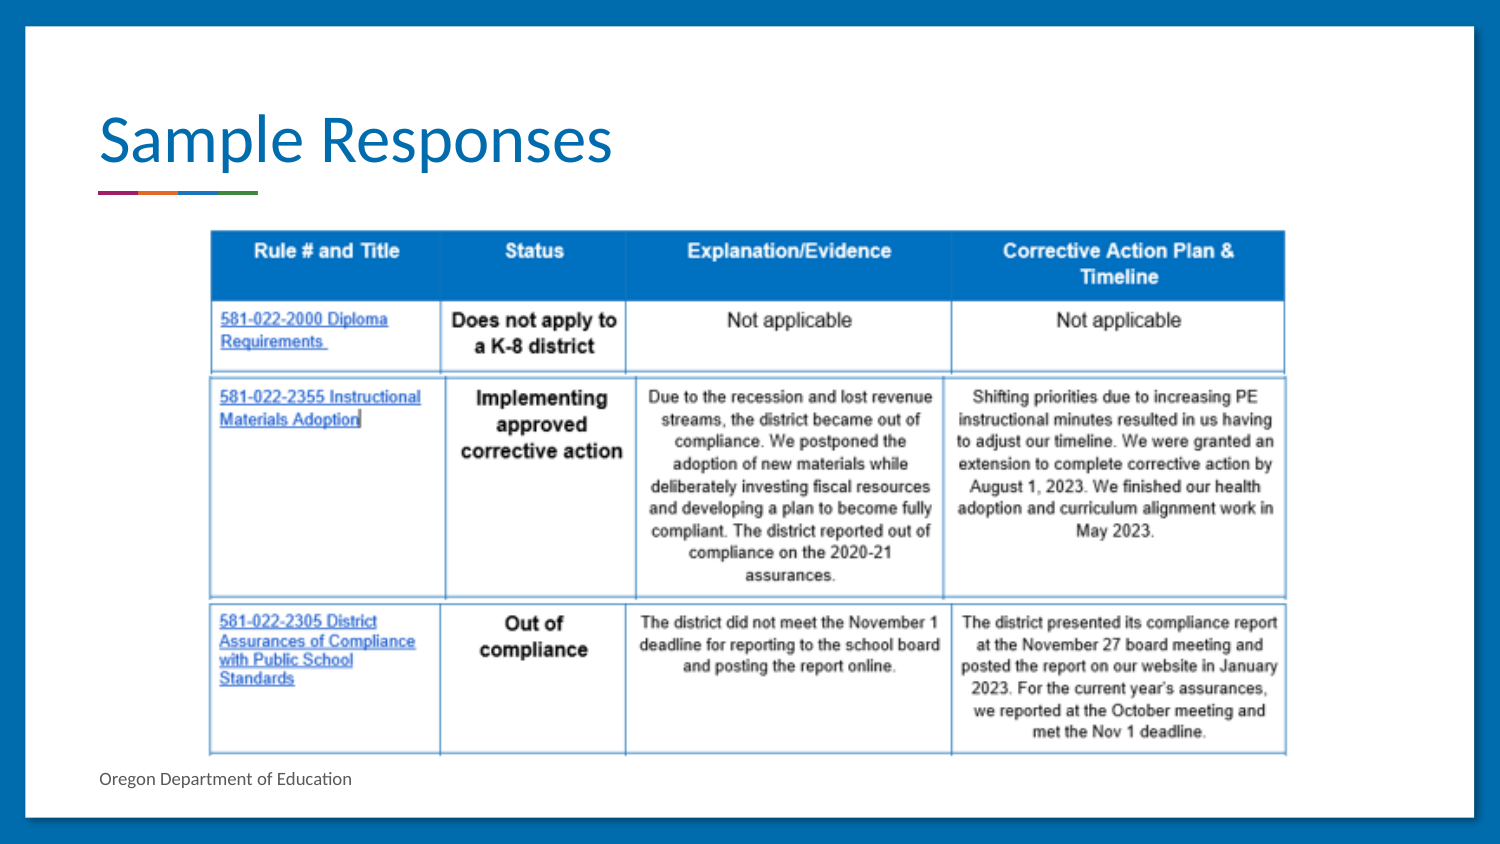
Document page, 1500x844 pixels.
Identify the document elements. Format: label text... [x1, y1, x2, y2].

picture [98, 191, 258, 195]
title Sample Responses [88, 56, 1416, 183]
picture [203, 214, 1296, 765]
